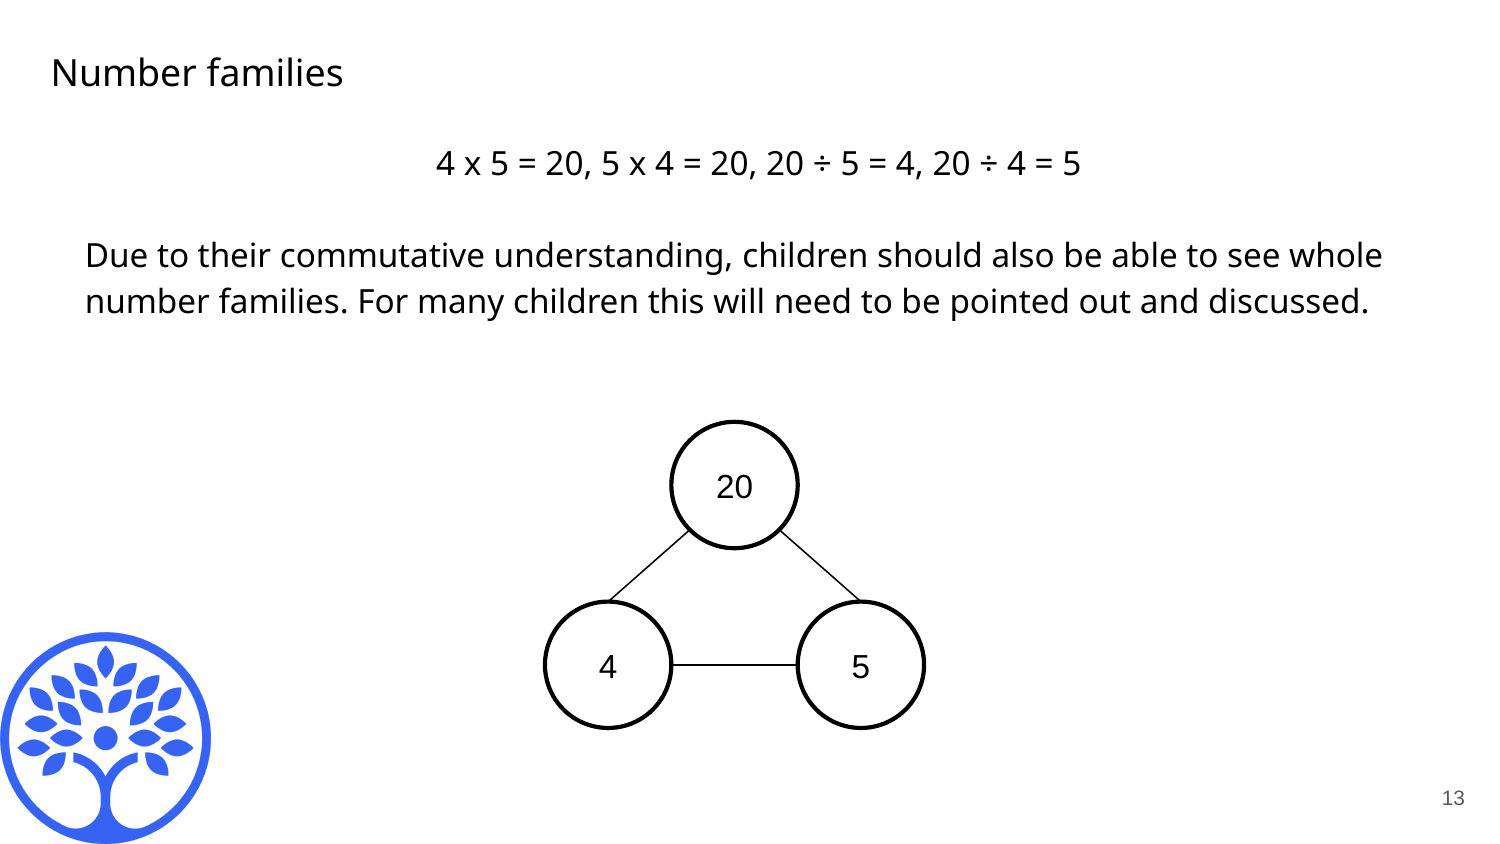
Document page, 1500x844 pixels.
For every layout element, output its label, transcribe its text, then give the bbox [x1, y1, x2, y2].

title Number families [35, 34, 1434, 106]
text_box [0, 602, 449, 844]
slide_number 13 [1389, 764, 1480, 830]
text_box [544, 421, 925, 729]
list 4 x 5 = 20, 5 x 4 = 20, 20 ÷ 5 = 4, 20 ÷ 4 = 5 Due to their commutative understanding, children should also be able to see whole number families. For many children this will need to be pointed out and discussed. [51, 121, 1449, 332]
